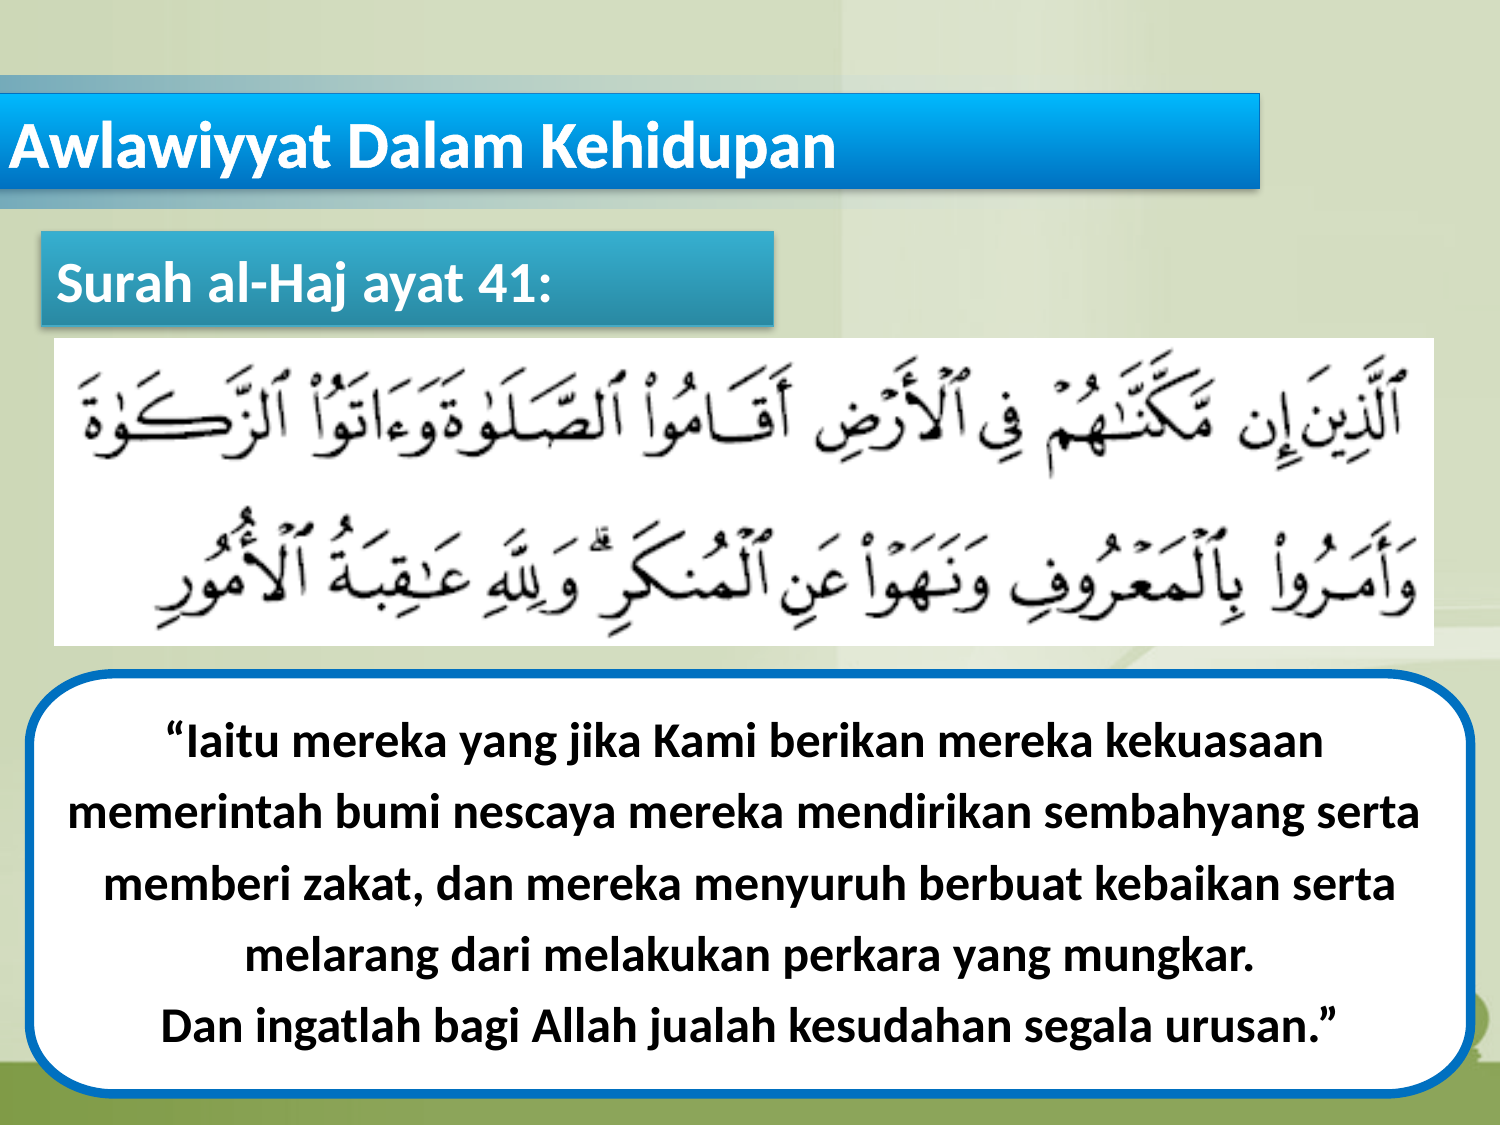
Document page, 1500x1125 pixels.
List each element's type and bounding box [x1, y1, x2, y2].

picture [0, 0, 1500, 1125]
text_box [0, 75, 1264, 209]
